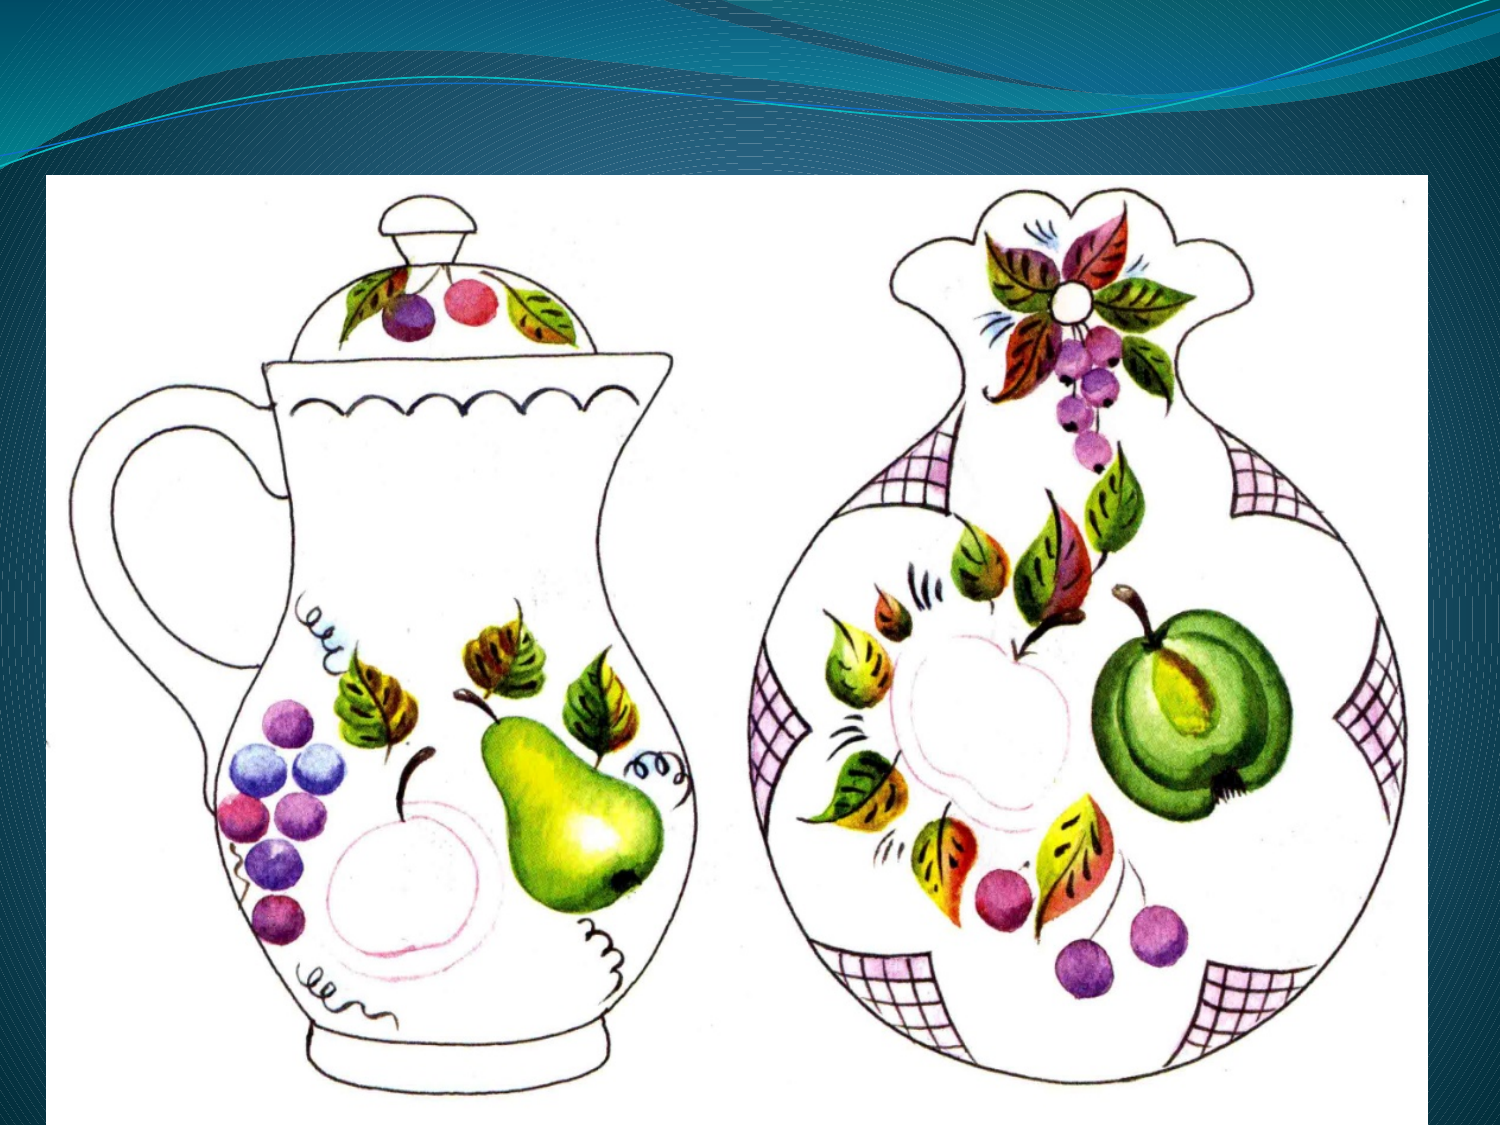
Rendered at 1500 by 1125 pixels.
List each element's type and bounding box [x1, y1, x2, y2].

list [46, 174, 1428, 1125]
